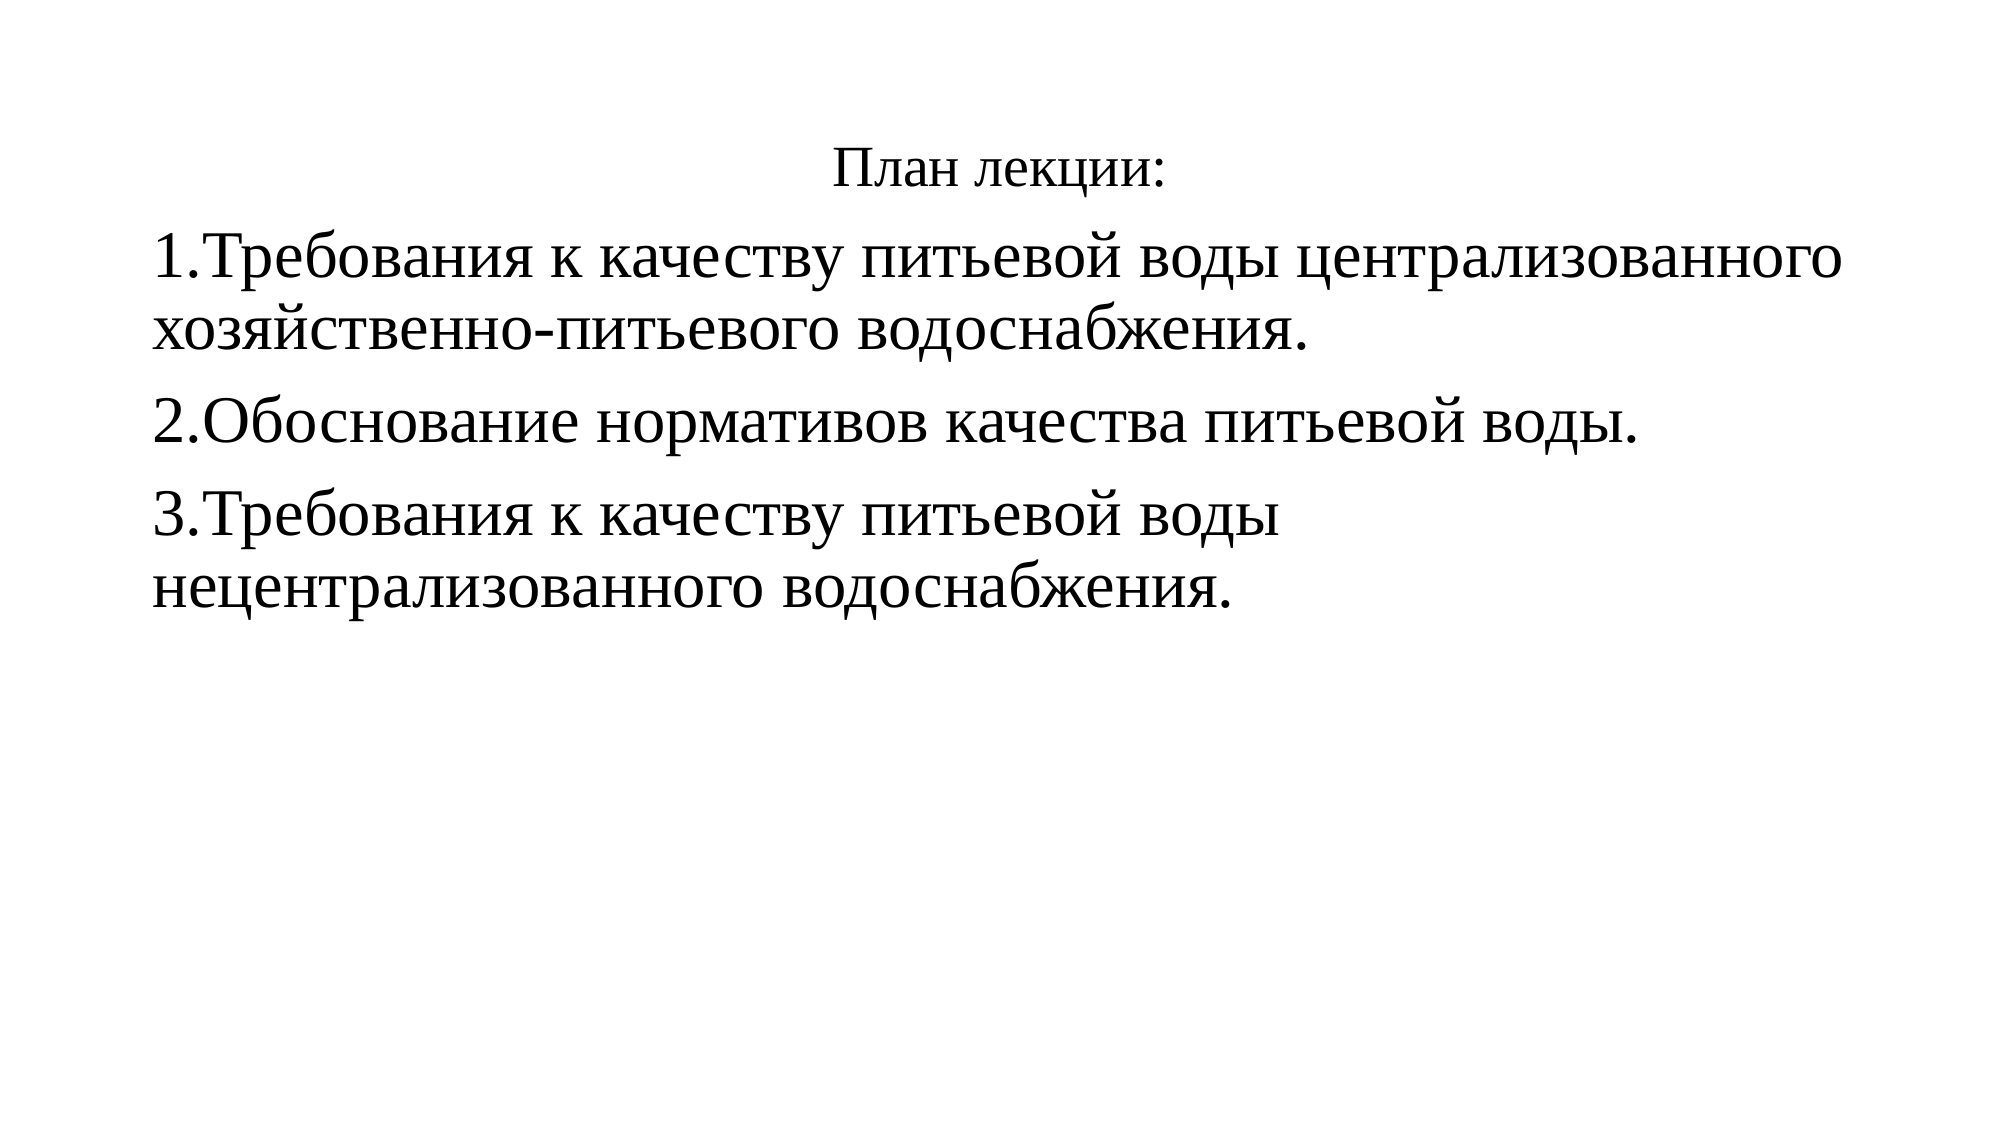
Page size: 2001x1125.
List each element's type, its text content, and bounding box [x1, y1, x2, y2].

list План лекции: 1.Требования к качеству питьевой воды централизованного хозяйственно-питьевого водоснабжения. 2.Обоснование нормативов качества питьевой воды. 3.Требования к качеству питьевой воды нецентрализованного водоснабжения. [137, 129, 1863, 1075]
